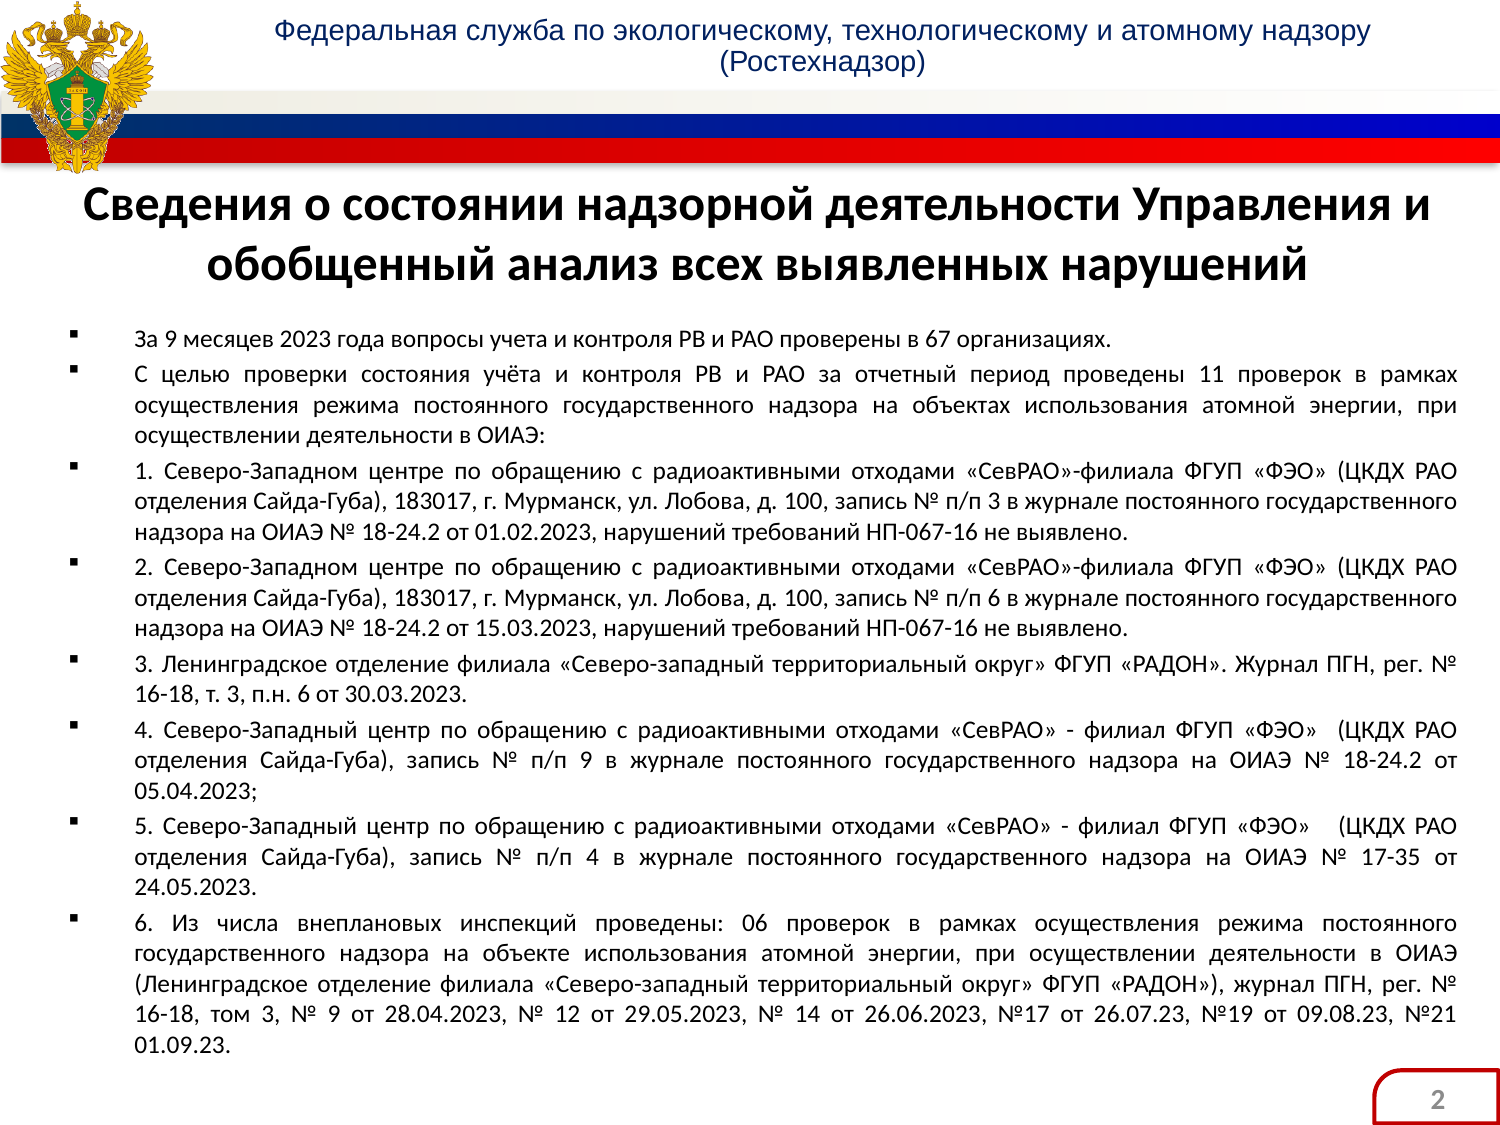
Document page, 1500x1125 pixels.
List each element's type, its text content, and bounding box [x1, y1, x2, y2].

picture [0, 1, 154, 174]
subtitle За 9 месяцев 2023 года вопросы учета и контроля РВ и РАО проверены в 67 организациях. С целью проверки состояния учёта и контроля РВ и РАО за отчетный период проведены 11 проверок в рамках осуществления режима постоянного государственного надзора на объектах использования атомной энергии, при осуществлении деятельности в ОИАЭ: 1. Северо-Западном центре по обращению с радиоактивными отходами «СевРАО»-филиала ФГУП «ФЭО» (ЦКДХ РАО отделения Сайда-Губа), 183017, г. Мурманск, ул. Лобова, д. 100, запись № п/п 3 в журнале постоянного государственного надзора на ОИАЭ № 18-24.2 от 01.02.2023, нарушений требований НП-067-16 не выявлено. 2. Северо-Западном центре по обращению с радиоактивными отходами «СевРАО»-филиала ФГУП «ФЭО» (ЦКДХ РАО отделения Сайда-Губа), 183017, г. Мурманск, ул. Лобова, д. 100, запись № п/п 6 в журнале постоянного государственного надзора на ОИАЭ № 18-24.2 от 15.03.2023, нарушений требований НП-067-16 не выявлено. 3. Ленинградское отделение филиала «Северо-западный территориальный округ» ФГУП «РАДОН». Журнал ПГН, рег. № 16-18, т. 3, п.н. 6 от 30.03.2023. 4. Северо-Западный центр по обращению с радиоактивными отходами «СевРАО» - филиал ФГУП «ФЭО» (ЦКДХ РАО отделения Сайда-Губа), запись № п/п 9 в журнале постоянного государственного надзора на ОИАЭ № 18-24.2 от 05.04.2023; 5. Северо-Западный центр по обращению с радиоактивными отходами «СевРАО» - филиал ФГУП «ФЭО» (ЦКДХ РАО отделения Сайда-Губа), запись № п/п 4 в журнале постоянного государственного надзора на ОИАЭ № 17-35 от 24.05.2023. 6. Из числа внеплановых инспекций проведены: 06 проверок в рамках осуществления режима постоянного государственного надзора на объекте использования атомной энергии, при осуществлении деятельности в ОИАЭ (Ленинградское отделение филиала «Северо-западный территориальный округ» ФГУП «РАДОН»), журнал ПГН, рег. № 16-18, том 3, № 9 от 28.04.2023, № 12 от 29.05.2023, № 14 от 26.06.2023, №17 от 26.07.23, №19 от 09.08.23, №21 01.09.23. [53, 888, 1476, 1083]
subtitle За 9 месяцев 2023 года вопросы учета и контроля РВ и РАО проверены в 67 организациях. С целью проверки состояния учёта и контроля РВ и РАО за отчетный период проведены 11 проверок в рамках осуществления режима постоянного государственного надзора на объектах использования атомной энергии, при осуществлении деятельности в ОИАЭ: 1. Северо-Западном центре по обращению с радиоактивными отходами «СевРАО»-филиала ФГУП «ФЭО» (ЦКДХ РАО отделения Сайда-Губа), 183017, г. Мурманск, ул. Лобова, д. 100, запись № п/п 3 в журнале постоянного государственного надзора на ОИАЭ № 18-24.2 от 01.02.2023, нарушений требований НП-067-16 не выявлено. 2. Северо-Западном центре по обращению с радиоактивными отходами «СевРАО»-филиала ФГУП «ФЭО» (ЦКДХ РАО отделения Сайда-Губа), 183017, г. Мурманск, ул. Лобова, д. 100, запись № п/п 6 в журнале постоянного государственного надзора на ОИАЭ № 18-24.2 от 15.03.2023, нарушений требований НП-067-16 не выявлено. 3. Ленинградское отделение филиала «Северо-западный территориальный округ» ФГУП «РАДОН». Журнал ПГН, рег. № 16-18, т. 3, п.н. 6 от 30.03.2023. 4. Северо-Западный центр по обращению с радиоактивными отходами «СевРАО» - филиал ФГУП «ФЭО» (ЦКДХ РАО отделения Сайда-Губа), запись № п/п 9 в журнале постоянного государственного надзора на ОИАЭ № 18-24.2 от 05.04.2023; 5. Северо-Западный центр по обращению с радиоактивными отходами «СевРАО» - филиал ФГУП «ФЭО» (ЦКДХ РАО отделения Сайда-Губа), запись № п/п 4 в журнале постоянного государственного надзора на ОИАЭ № 17-35 от 24.05.2023. 6. Из числа внеплановых инспекций проведены: 06 проверок в рамках осуществления режима постоянного государственного надзора на объекте использования атомной энергии, при осуществлении деятельности в ОИАЭ (Ленинградское отделение филиала «Северо-западный территориальный округ» ФГУП «РАДОН»), журнал ПГН, рег. № 16-18, том 3, № 9 от 28.04.2023, № 12 от 29.05.2023, № 14 от 26.06.2023, №17 от 26.07.23, №19 от 09.08.23, №21 01.09.23. [53, 314, 1476, 763]
title Сведения о состоянии надзорной деятельности Управления и обобщенный анализ всех выявленных нарушений [7, 190, 1500, 271]
text_box [19, 763, 1496, 888]
slide_number 2 [1376, 1070, 1500, 1125]
